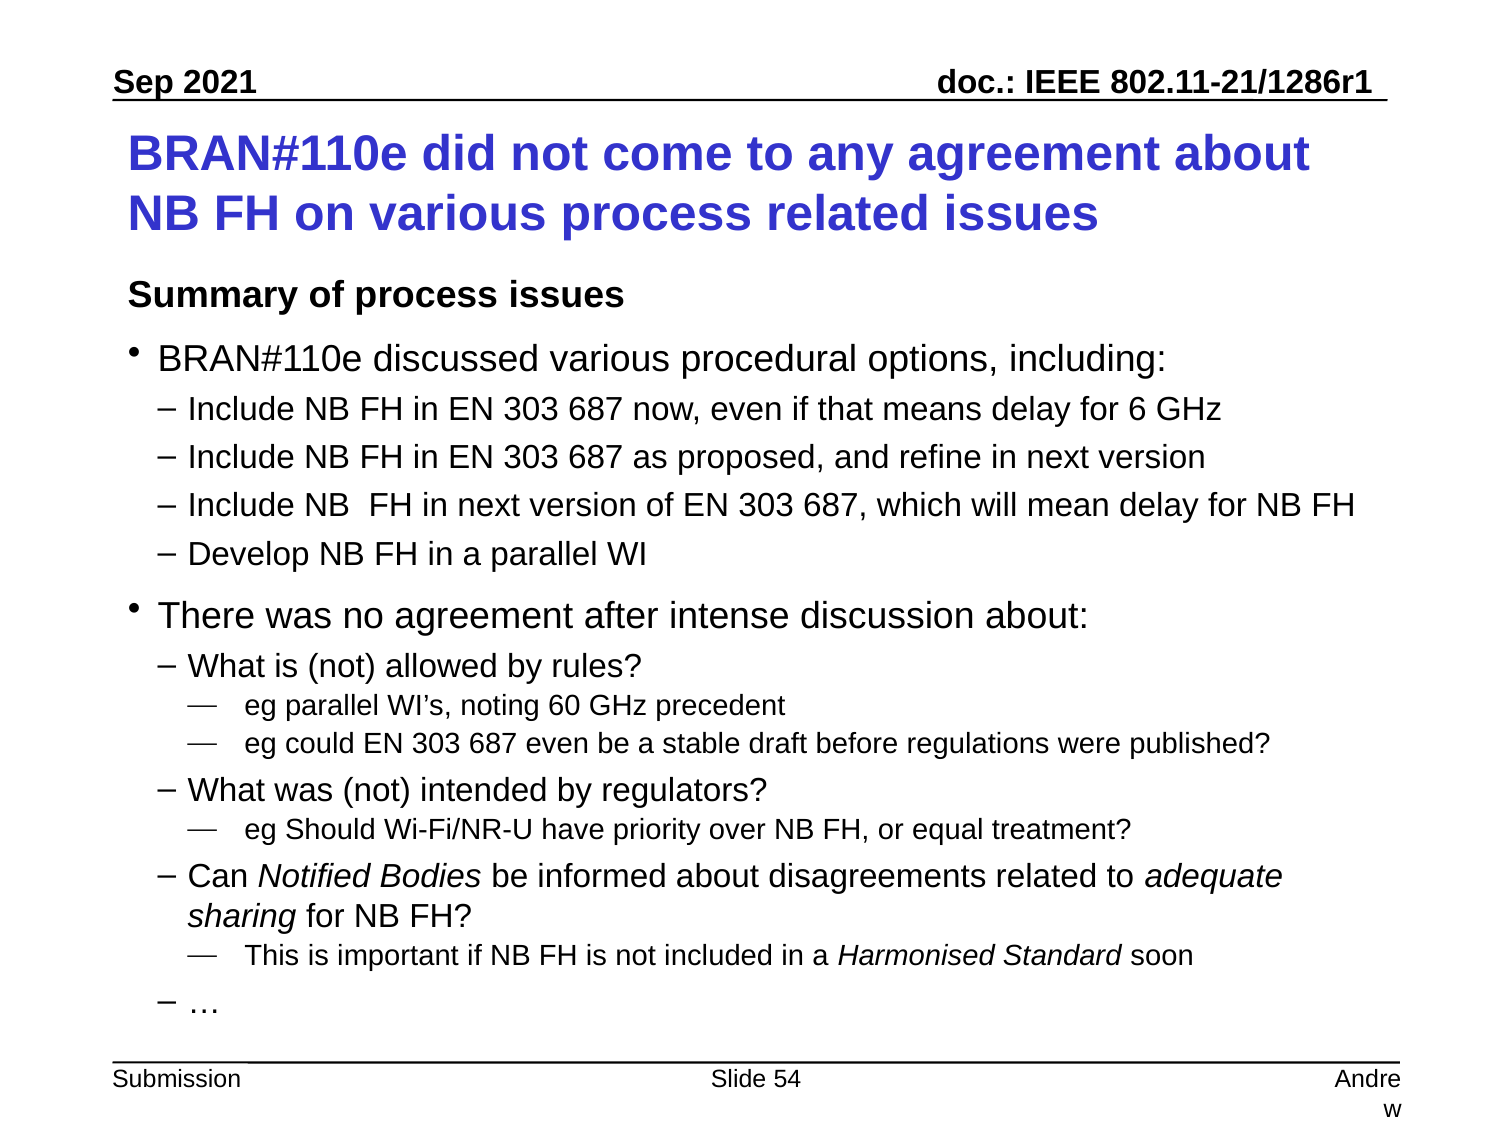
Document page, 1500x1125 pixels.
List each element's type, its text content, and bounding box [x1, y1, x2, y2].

title BRAN#110e did not come to any agreement about NB FH on various process related issues [112, 112, 1388, 262]
footer Andrew Myles, Cisco [1320, 1061, 1402, 1093]
list Summary of process issues BRAN#110e discussed various procedural options, including: Include NB FH in EN 303 687 now, even if that means delay for 6 GHz Include NB FH in EN 303 687 as proposed, and refine in next version Include NB FH in next version of EN 303 687, which will mean delay for NB FH Develop NB FH in a parallel WI There was no agreement after intense discussion about: What is (not) allowed by rules? eg parallel WI’s, noting 60 GHz precedent eg could EN 303 687 even be a stable draft before regulations were published? What was (not) intended by regulators? eg Should Wi-Fi/NR-U have priority over NB FH, or equal treatment? Can Notified Bodies be informed about disagreements related to adequate sharing for NB FH? This is important if NB FH is not included in a Harmonised Standard soon … [112, 262, 1388, 938]
slide_number Slide 54 [709, 1061, 803, 1093]
